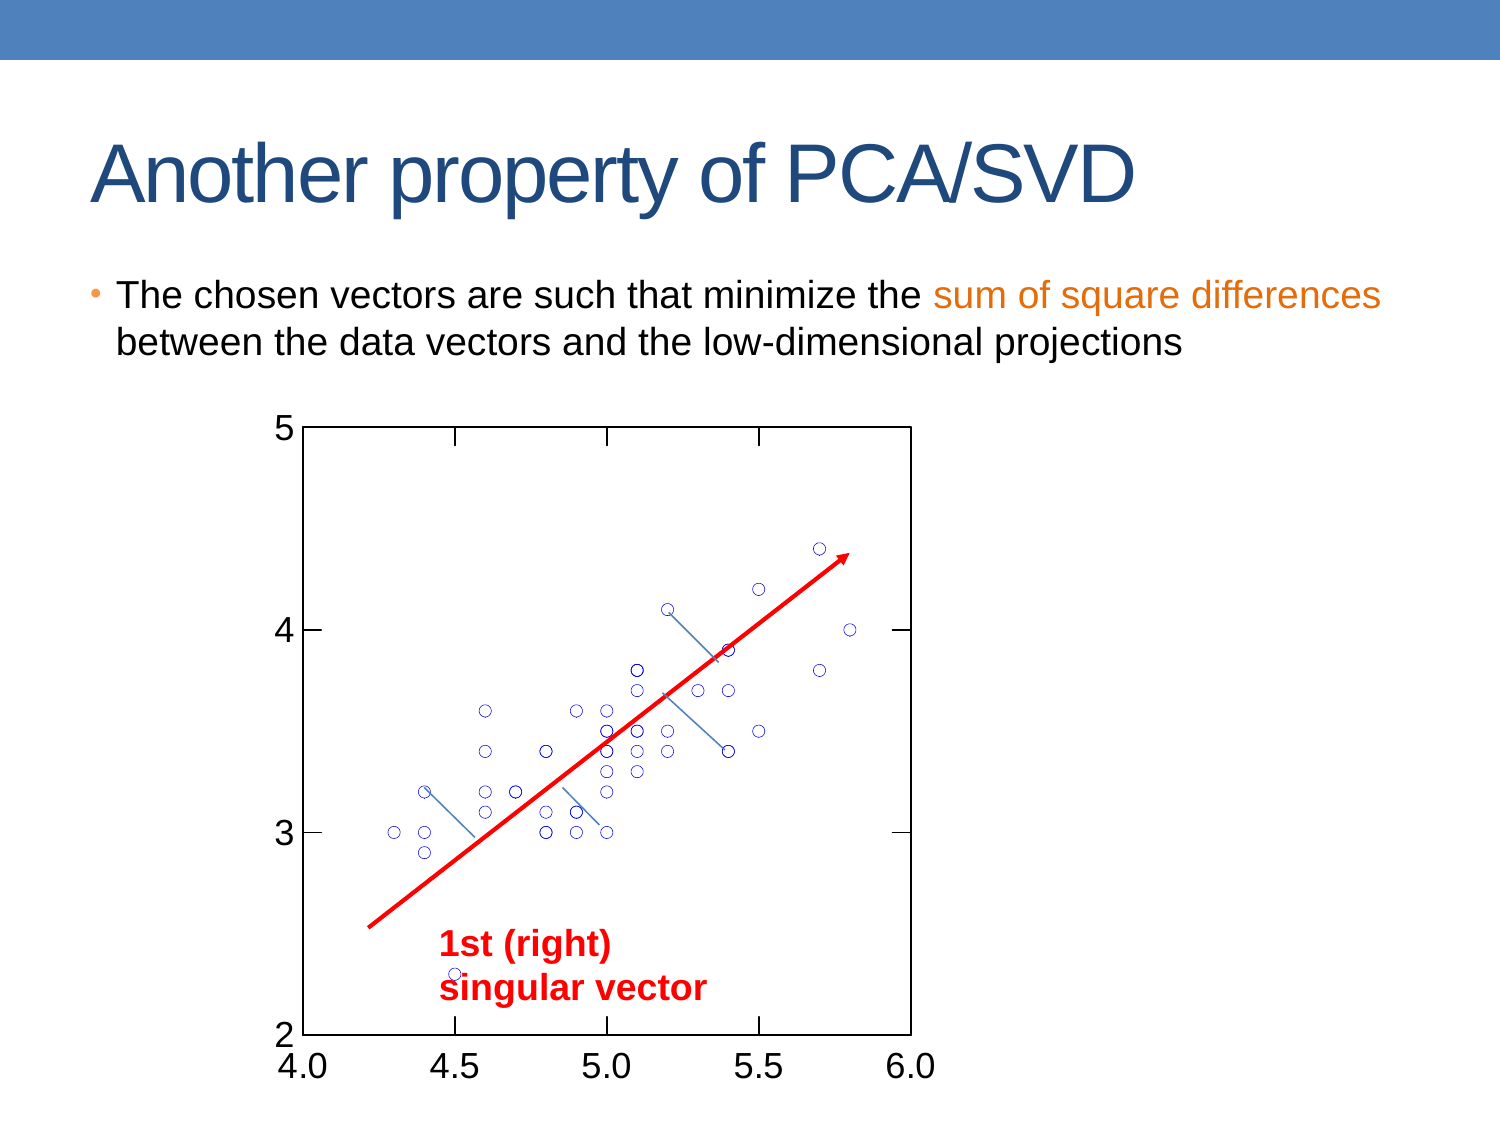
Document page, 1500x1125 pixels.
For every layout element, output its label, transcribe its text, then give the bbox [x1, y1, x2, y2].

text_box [668, 612, 719, 663]
list The chosen vectors are such that minimize the sum of square differences between the data vectors and the low-dimensional projections [75, 262, 1425, 413]
title Another property of PCA/SVD [75, 87, 1425, 250]
picture [249, 374, 943, 1125]
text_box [662, 692, 726, 751]
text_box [562, 787, 600, 826]
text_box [423, 787, 476, 838]
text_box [367, 552, 850, 1019]
